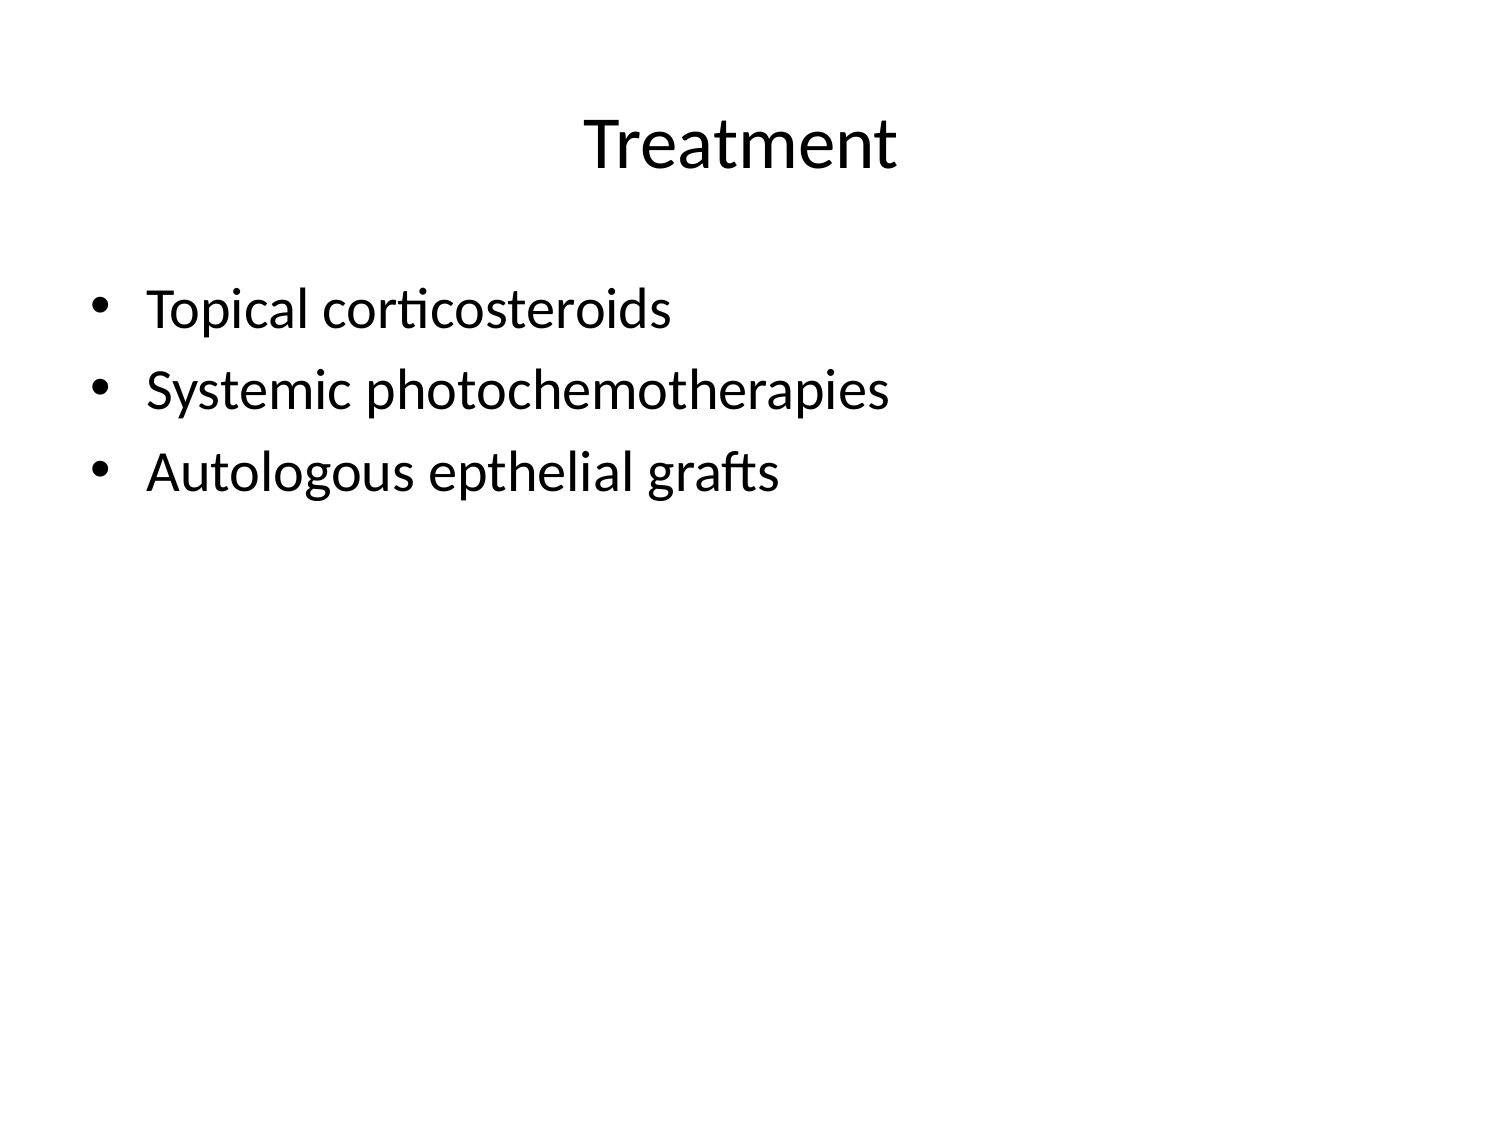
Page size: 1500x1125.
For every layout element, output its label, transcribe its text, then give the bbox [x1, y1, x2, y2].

title Treatment [75, 45, 1425, 233]
list Topical corticosteroids Systemic photochemotherapies Autologous epthelial grafts [75, 262, 1425, 1005]
